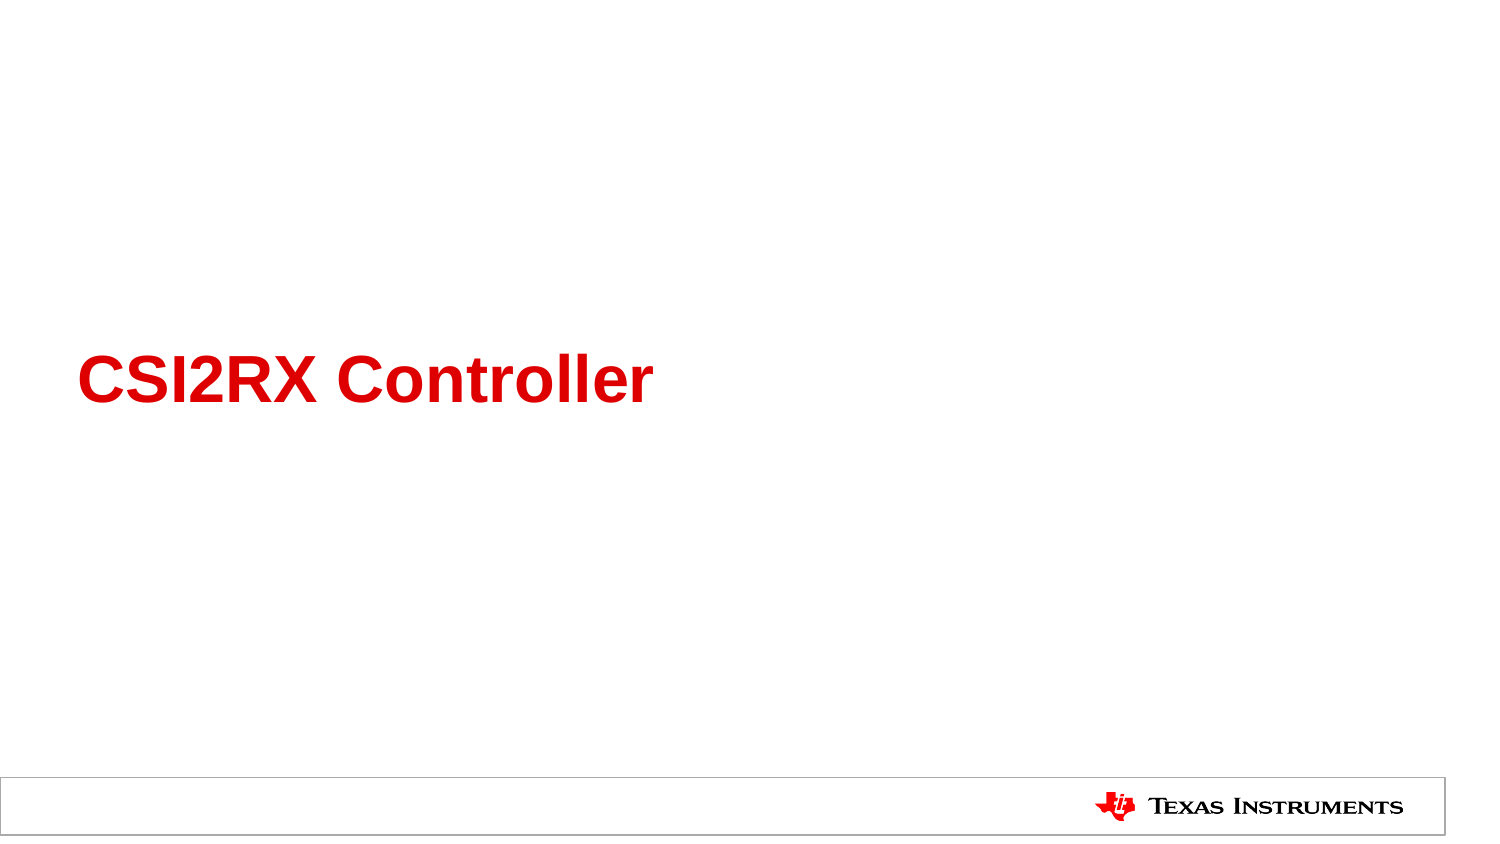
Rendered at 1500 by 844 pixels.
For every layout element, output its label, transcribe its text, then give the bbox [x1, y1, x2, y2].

picture [1095, 792, 1403, 821]
title CSI2RX Controller [62, 309, 1451, 456]
